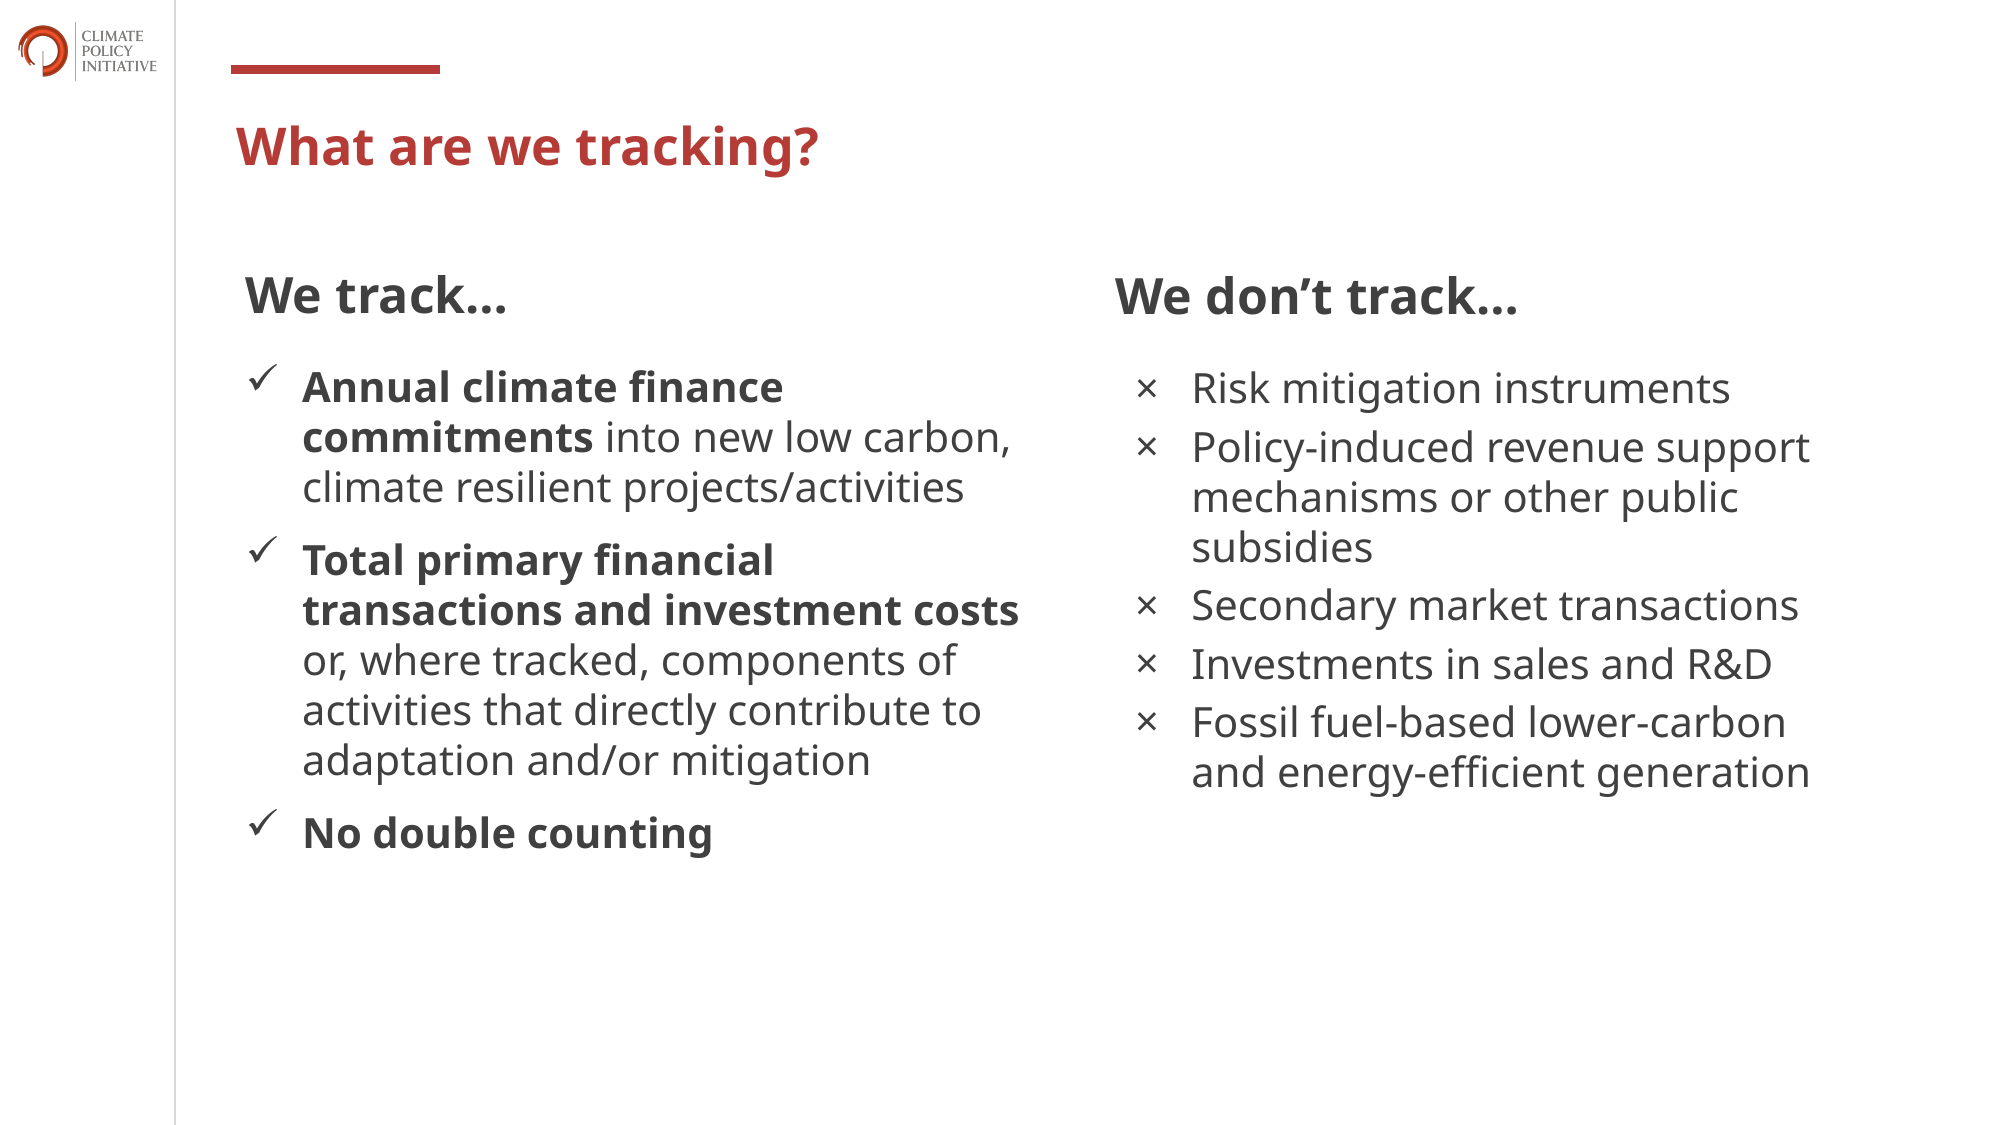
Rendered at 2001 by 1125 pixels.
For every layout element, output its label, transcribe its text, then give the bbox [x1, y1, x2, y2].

list We track… Annual climate finance commitments into new low carbon, climate resilient projects/activities Total primary financial transactions and investment costs or, where tracked, components of activities that directly contribute to adaptation and/or mitigation No double counting [230, 256, 1048, 1122]
text_box We don’t track… Risk mitigation instruments Policy-induced revenue support mechanisms or other public subsidies Secondary market transactions Investments in sales and R&D Fossil fuel-based lower-carbon and energy-efficient generation [1023, 187, 1855, 1054]
list What are we tracking? [230, 101, 1522, 188]
